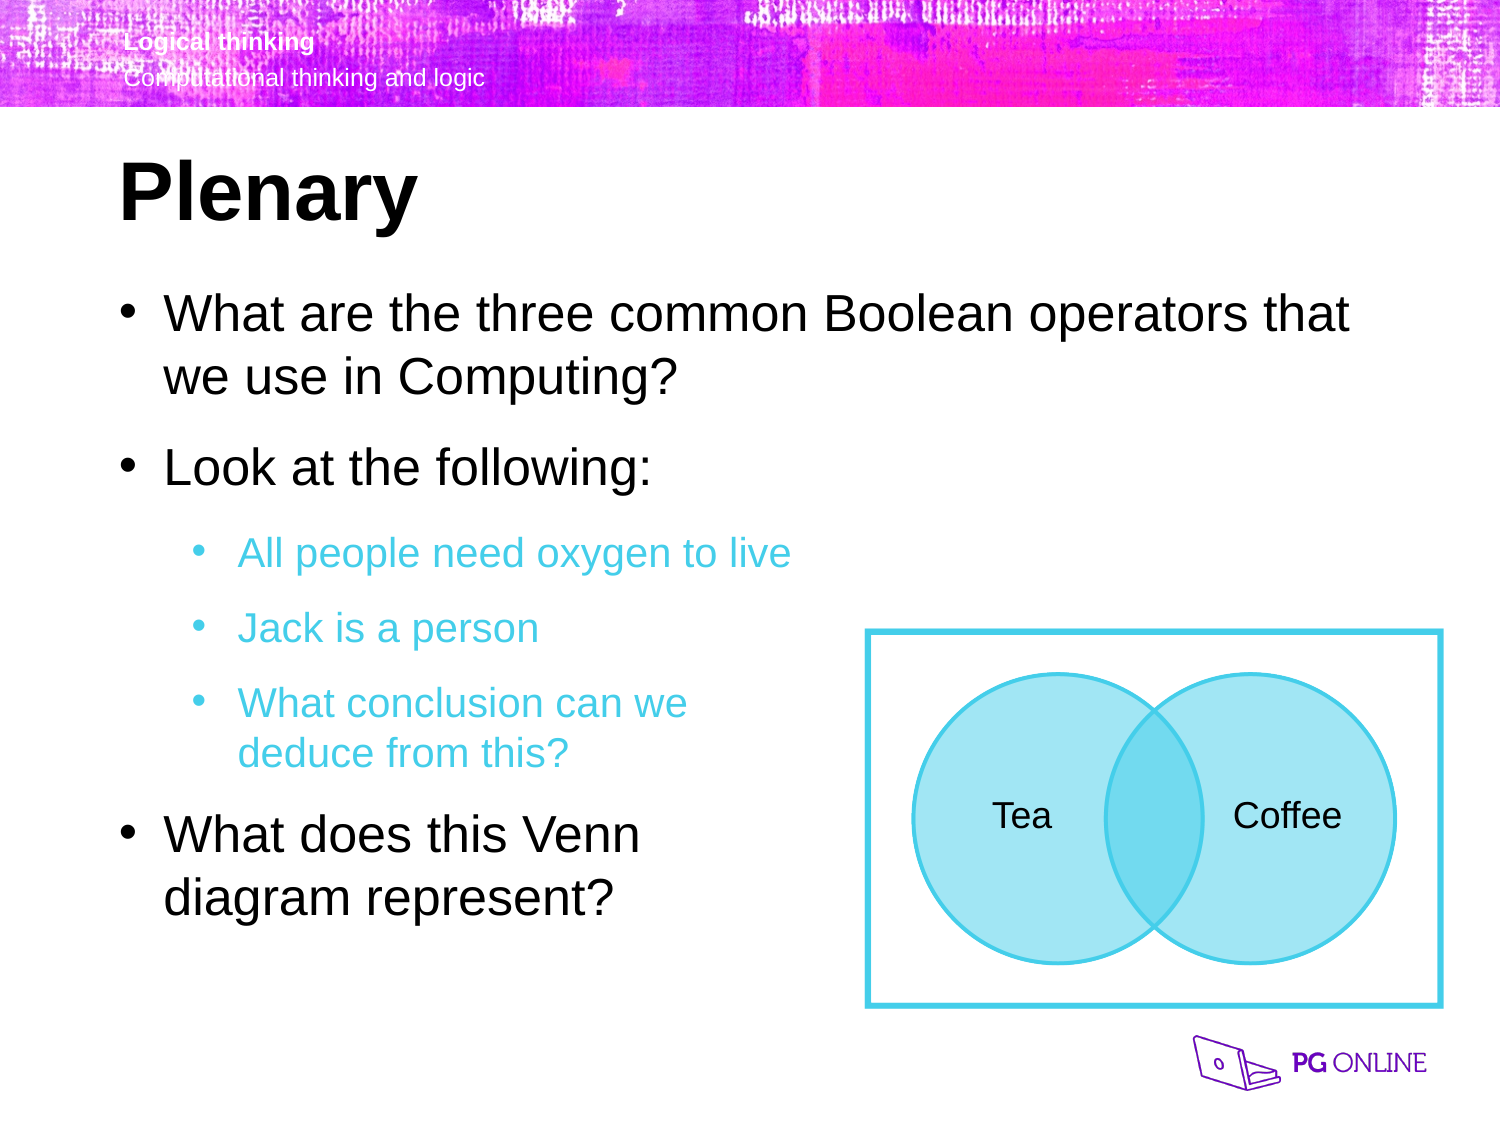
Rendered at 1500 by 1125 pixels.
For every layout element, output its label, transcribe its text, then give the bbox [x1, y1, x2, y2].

picture [0, 0, 1500, 107]
list Plenary [118, 148, 1401, 259]
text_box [864, 628, 1444, 1010]
picture [1192, 1035, 1427, 1091]
list What are the three common Boolean operators that we use in Computing? Look at the following: All people need oxygen to live Jack is a person What conclusion can we deduce from this? What does this Venn diagram represent? [118, 279, 1398, 847]
